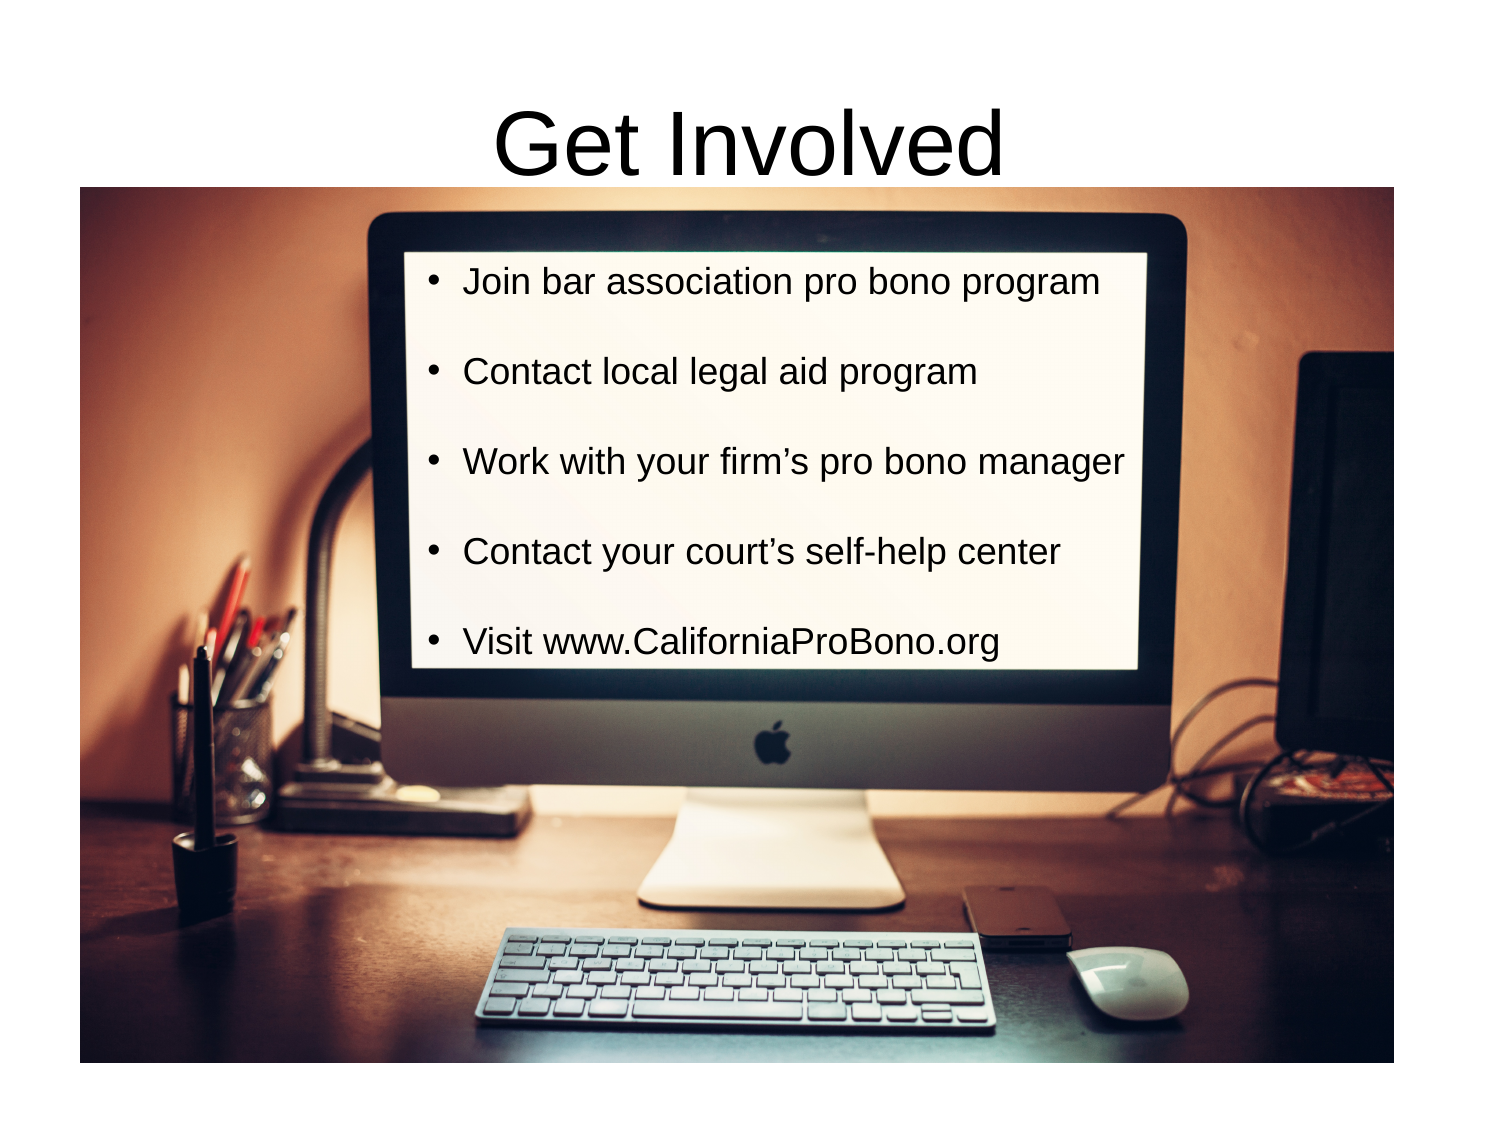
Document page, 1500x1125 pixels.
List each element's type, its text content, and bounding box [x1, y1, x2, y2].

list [80, 187, 1394, 1063]
title Get Involved [74, 44, 1426, 233]
